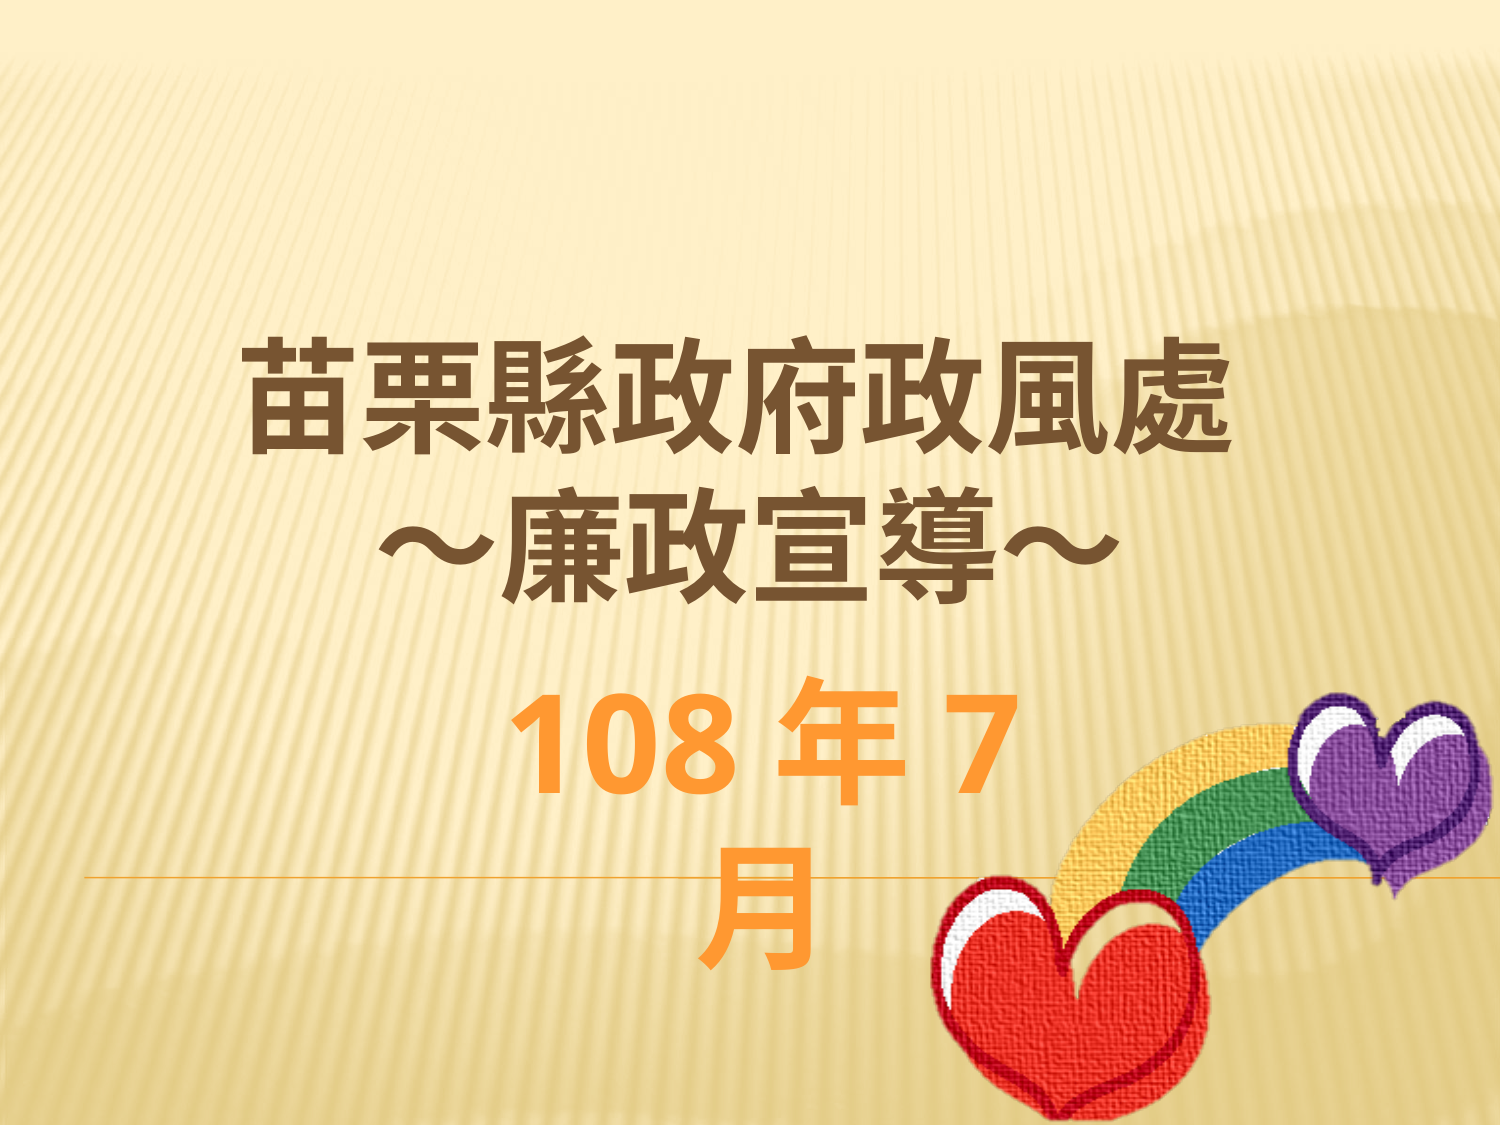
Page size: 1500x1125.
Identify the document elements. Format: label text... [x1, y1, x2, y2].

text_box 苗栗縣政府政風處 ～廉政宣導～ [208, 311, 1292, 627]
text_box 108年7月 [431, 648, 1128, 994]
title [112, 149, 1388, 421]
picture [930, 692, 1499, 1125]
